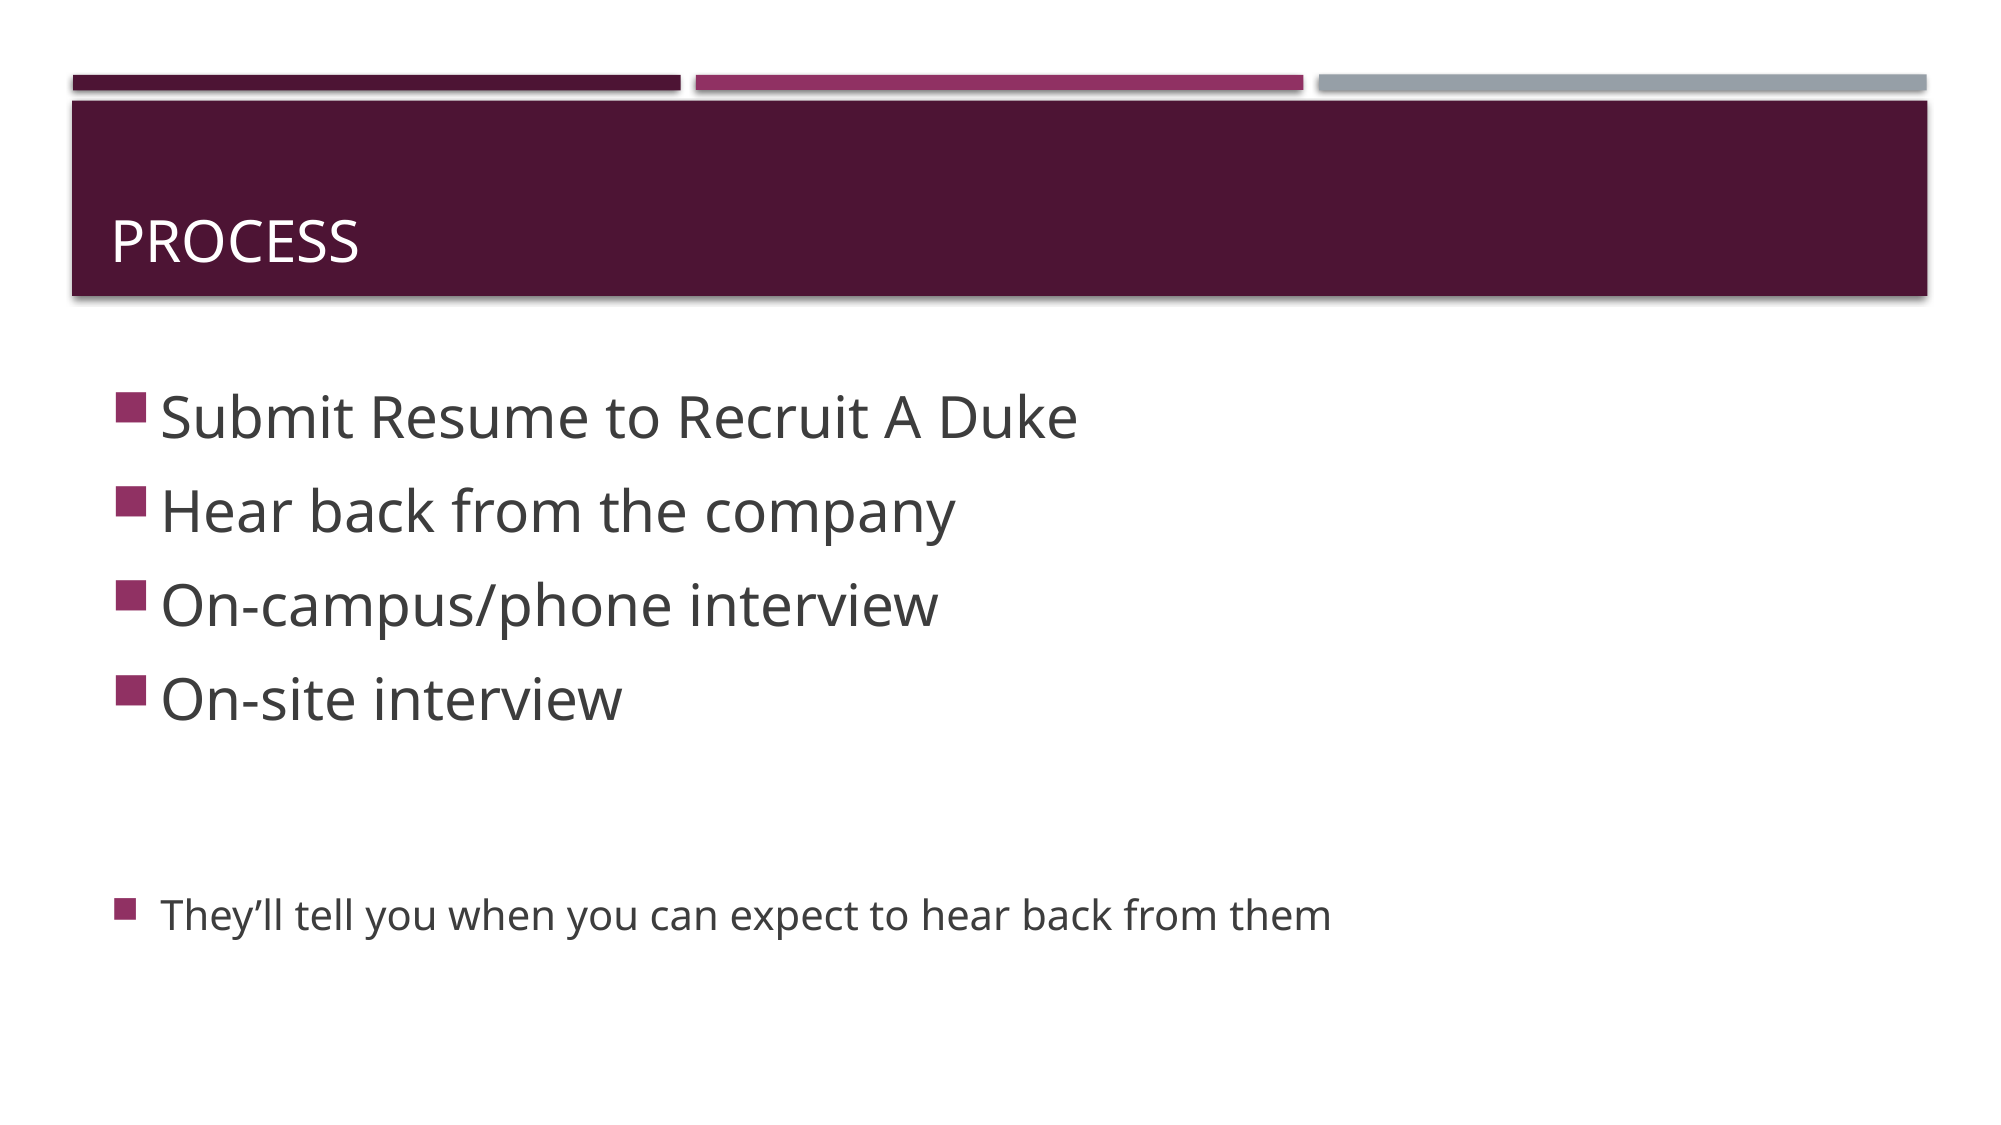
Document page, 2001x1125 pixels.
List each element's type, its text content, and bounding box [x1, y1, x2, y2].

list Submit Resume to Recruit A Duke Hear back from the company On-campus/phone interview On-site interview They’ll tell you when you can expect to hear back from them [95, 357, 1905, 962]
title Process [95, 115, 1905, 282]
